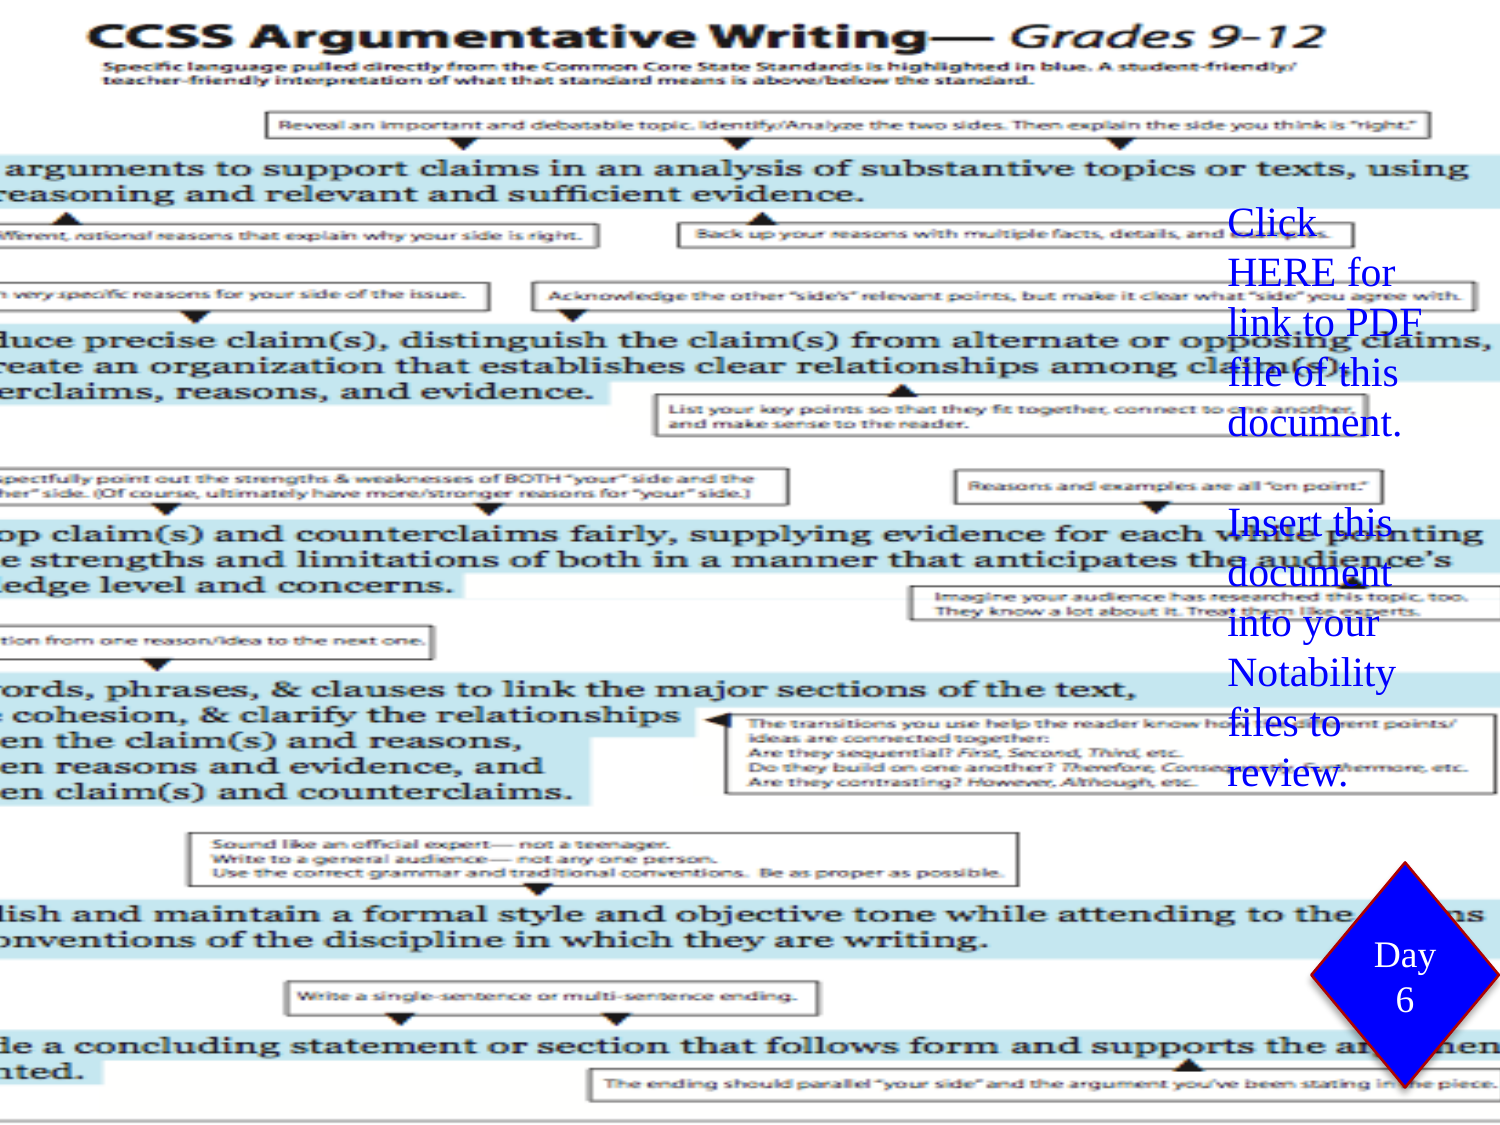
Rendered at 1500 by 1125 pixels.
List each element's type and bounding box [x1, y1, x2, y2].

list [0, 0, 1500, 1125]
